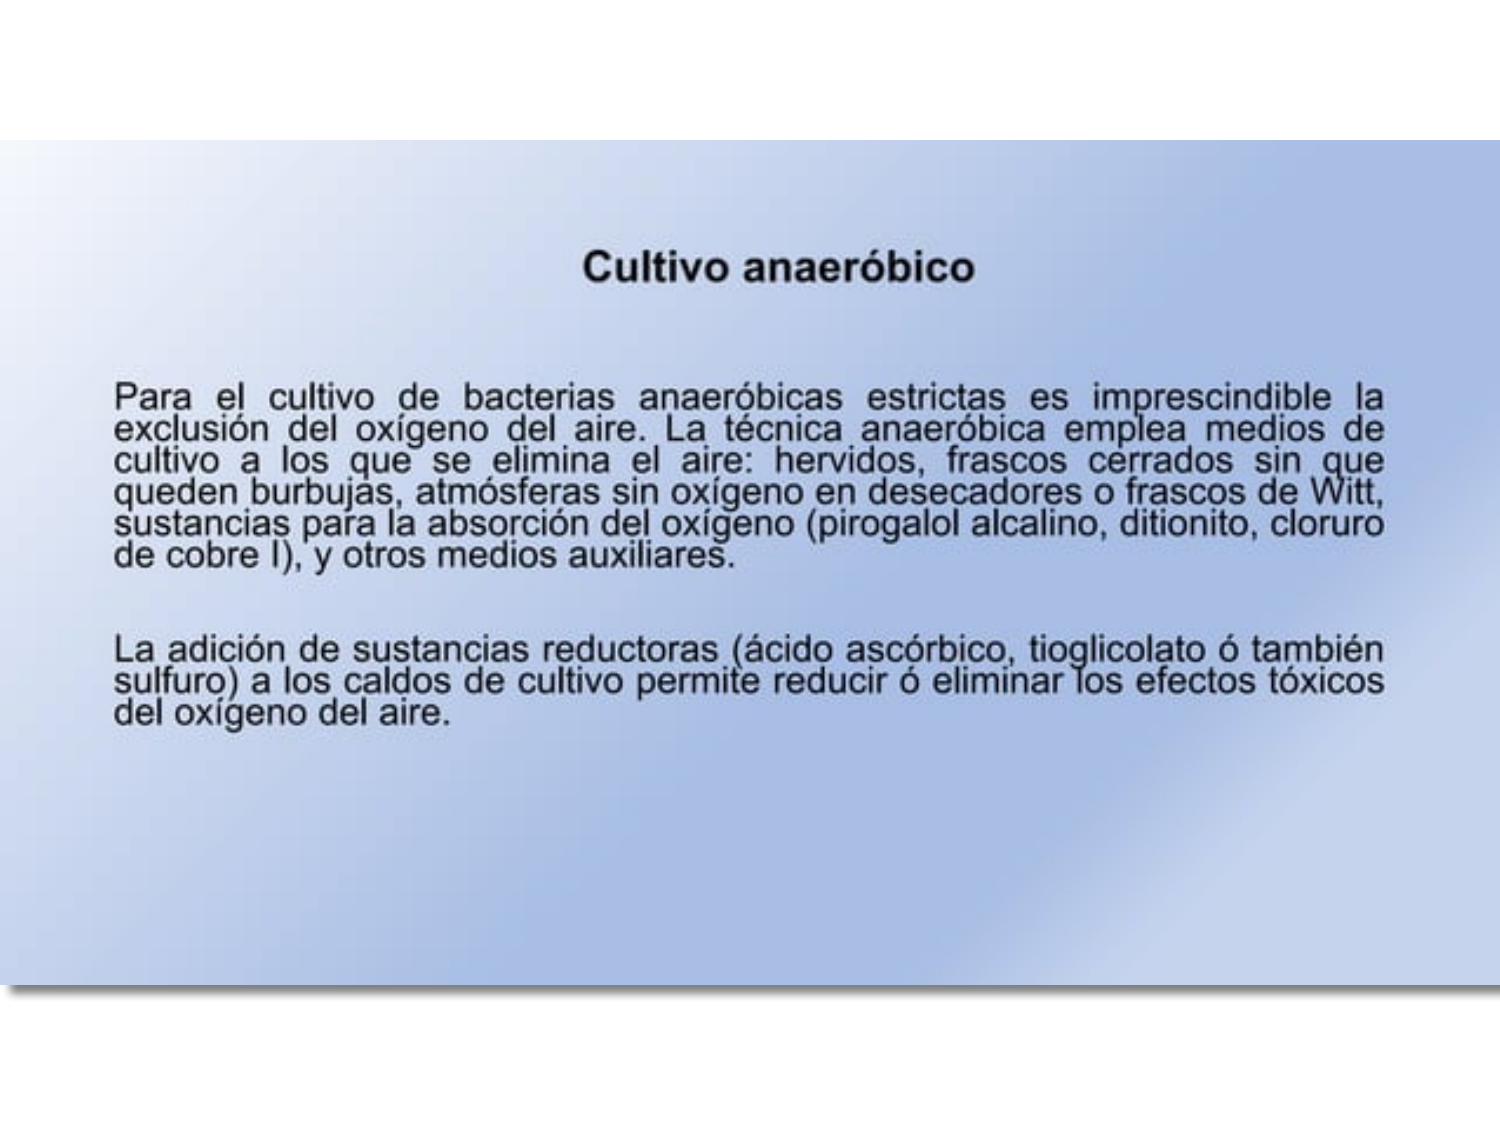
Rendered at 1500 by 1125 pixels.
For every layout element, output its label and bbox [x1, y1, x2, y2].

picture [0, 140, 1500, 985]
